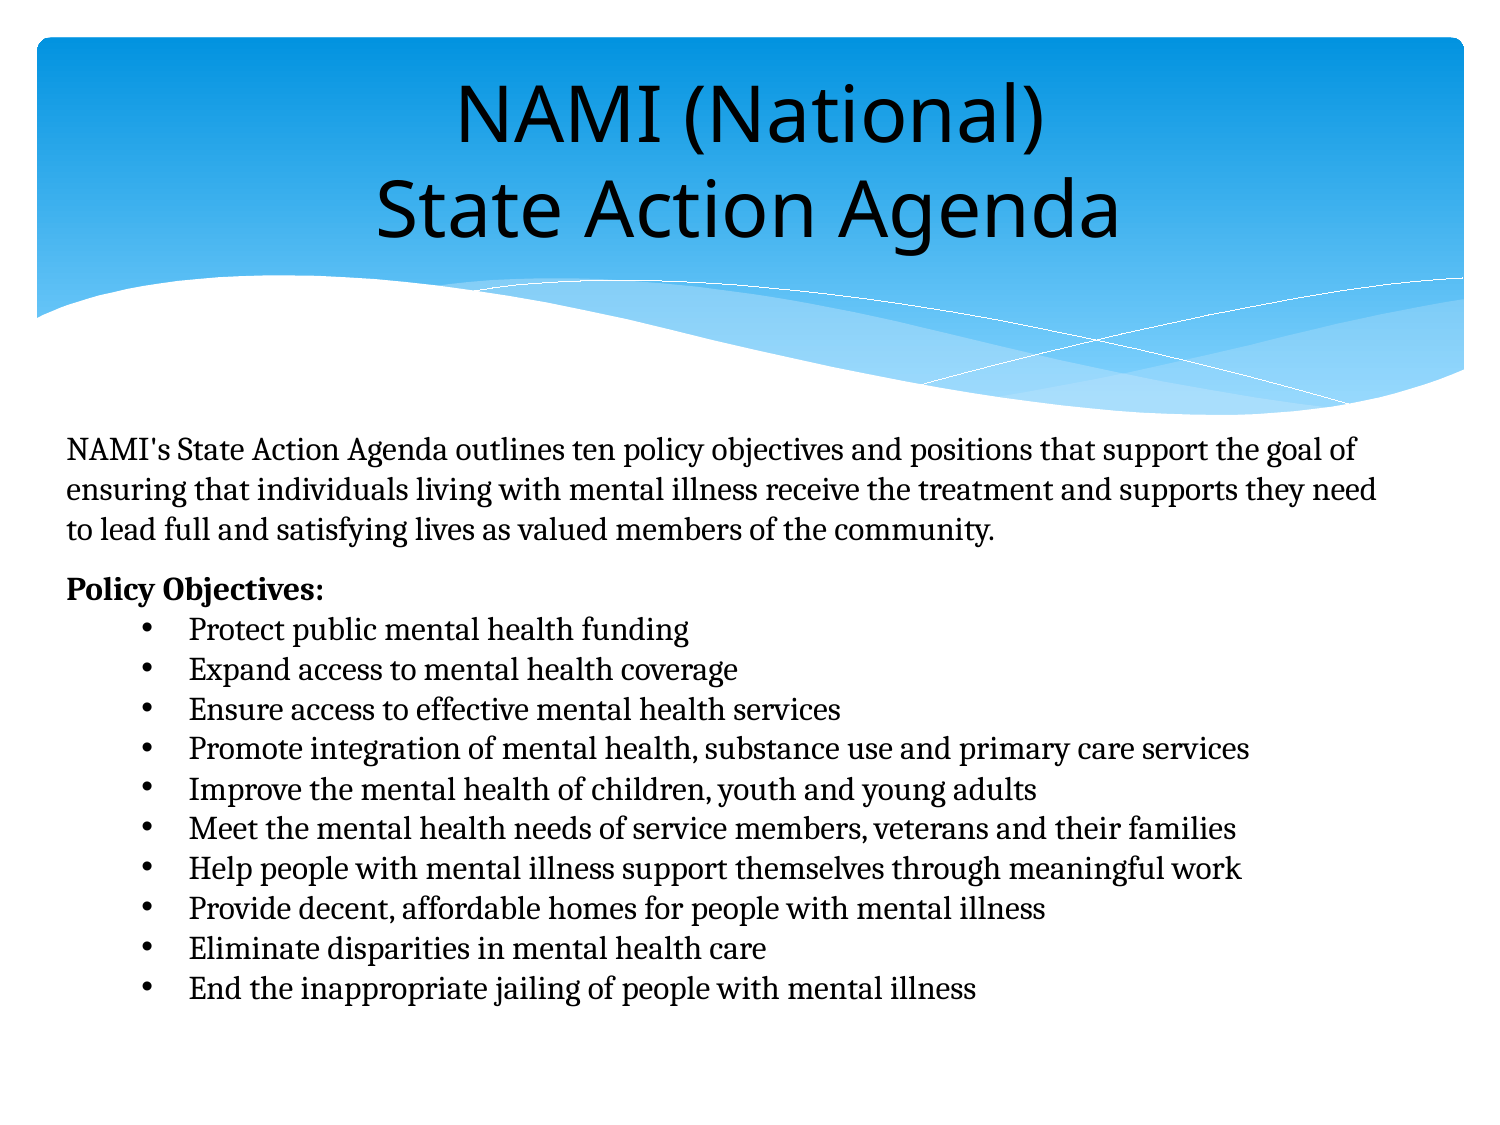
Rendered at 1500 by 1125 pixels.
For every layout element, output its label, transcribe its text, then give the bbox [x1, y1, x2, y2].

text_box NAMI's State Action Agenda outlines ten policy objectives and positions that support the goal of ensuring that individuals living with mental illness receive the treatment and supports they need to lead full and satisfying lives as valued members of the community. Policy Objectives: Protect public mental health funding Expand access to mental health coverage Ensure access to effective mental health services Promote integration of mental health, substance use and primary care services Improve the mental health of children, youth and young adults Meet the mental health needs of service members, veterans and their families Help people with mental illness support themselves through meaningful work Provide decent, affordable homes for people with mental illness Eliminate disparities in mental health care End the inappropriate jailing of people with mental illness [51, 374, 1427, 1014]
title NAMI (National) State Action Agenda [75, 55, 1425, 261]
